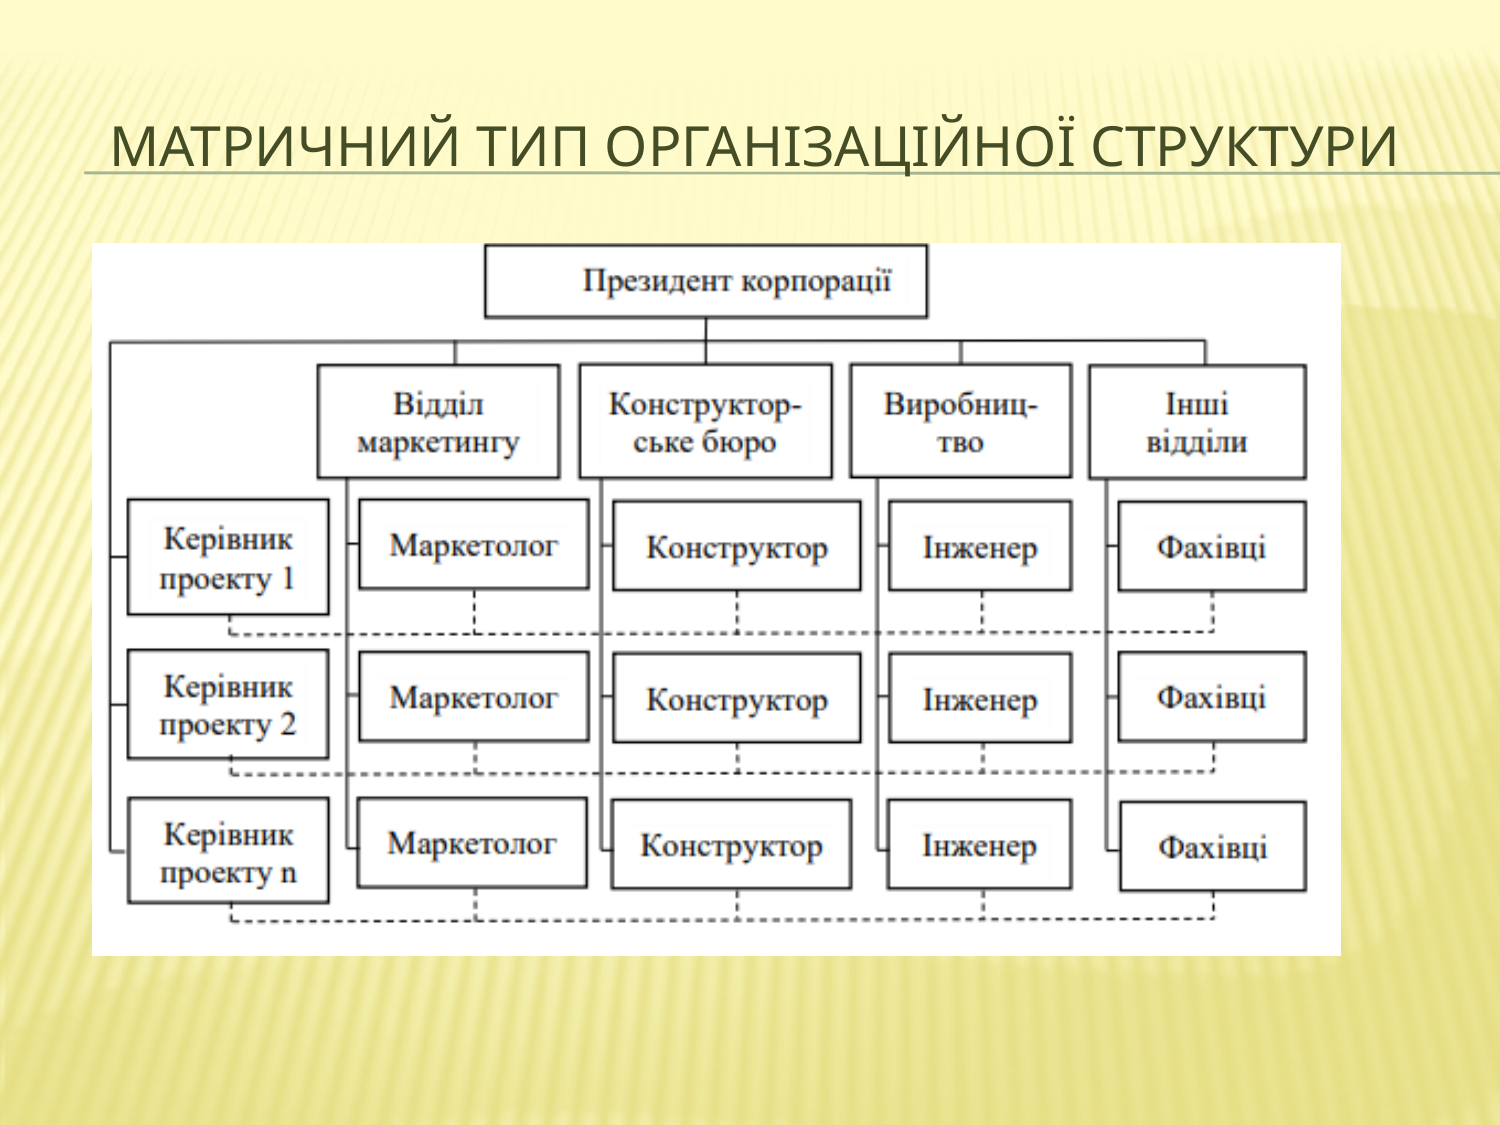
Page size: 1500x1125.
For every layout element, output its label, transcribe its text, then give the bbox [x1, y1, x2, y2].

title Матричний тип організаційної структури [50, 75, 1475, 213]
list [91, 243, 1341, 957]
